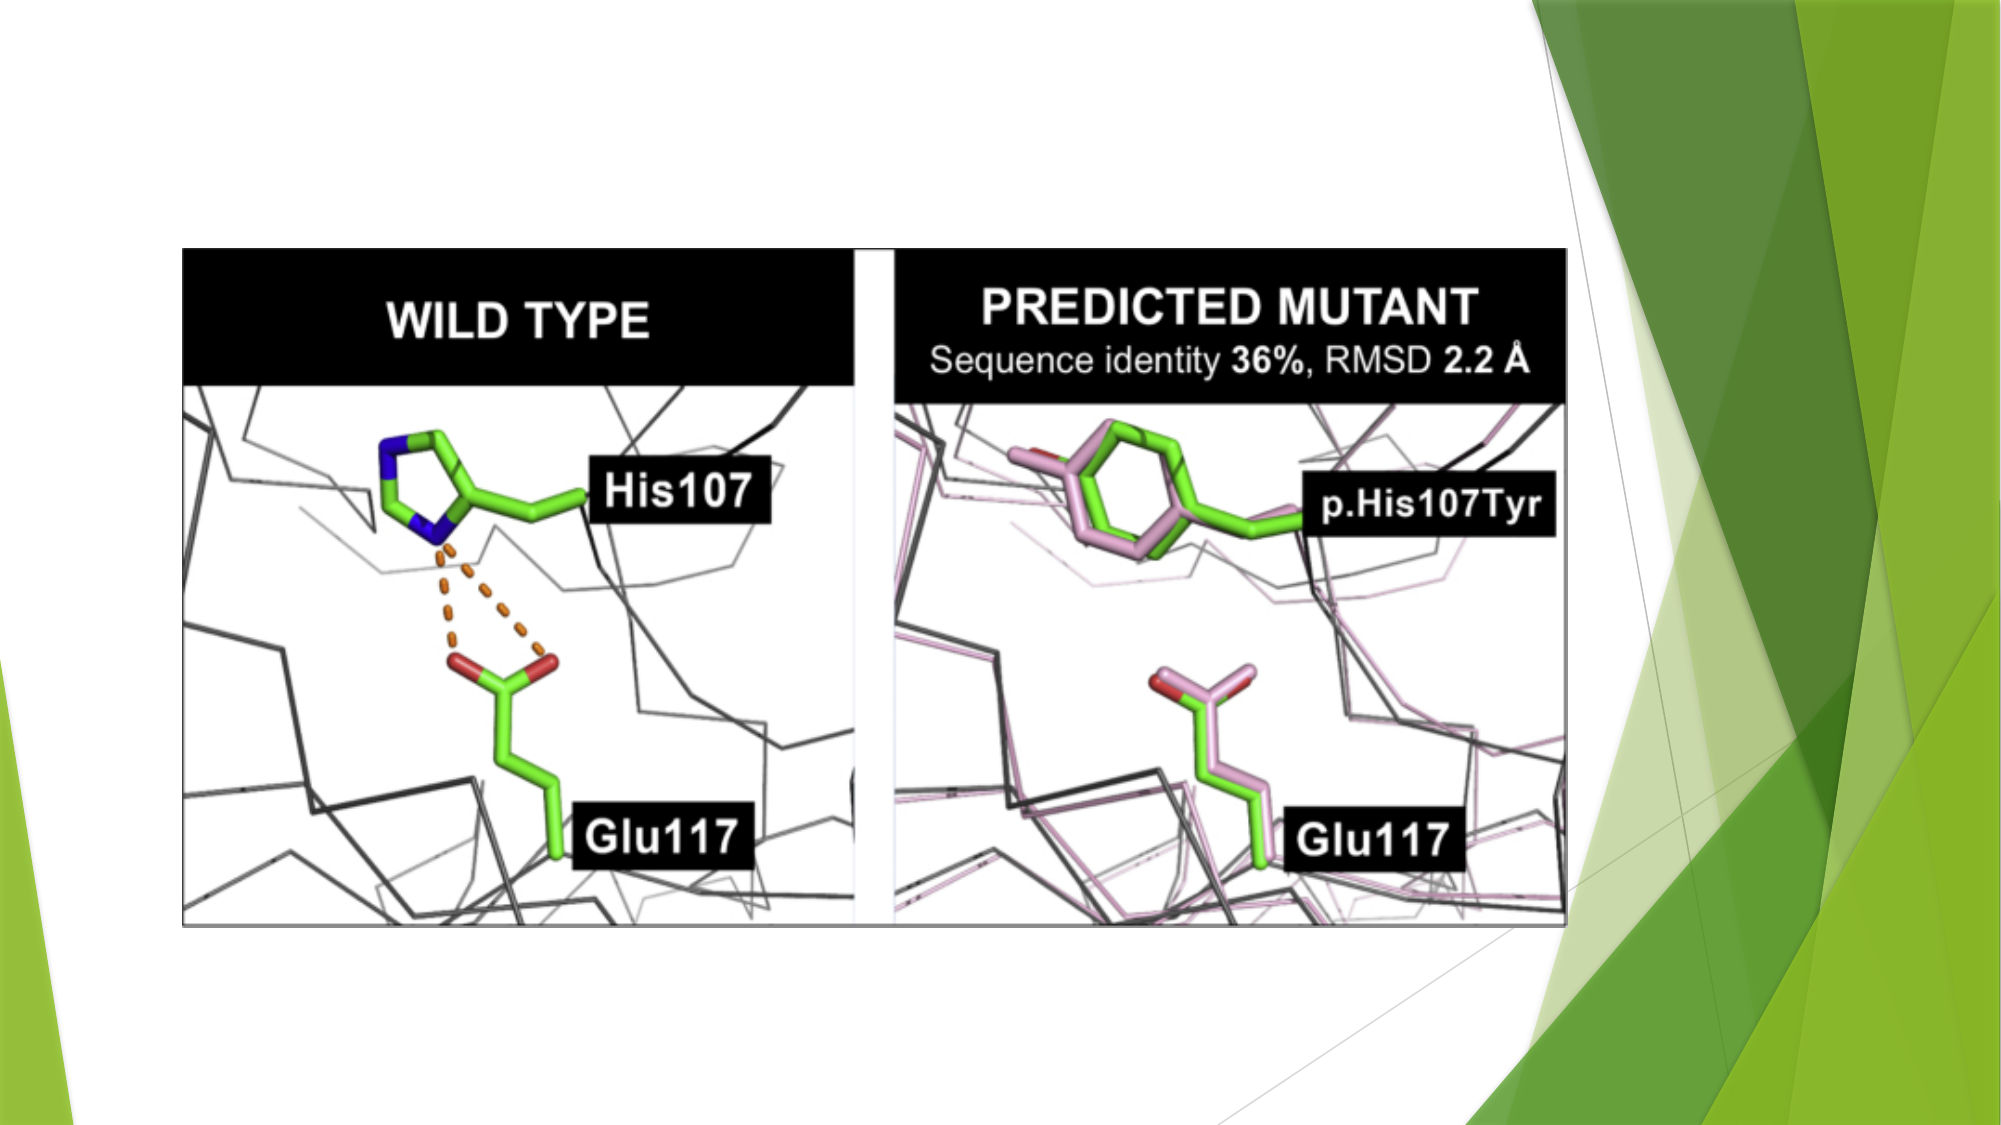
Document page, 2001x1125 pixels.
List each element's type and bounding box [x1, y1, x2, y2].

list [181, 248, 1569, 929]
